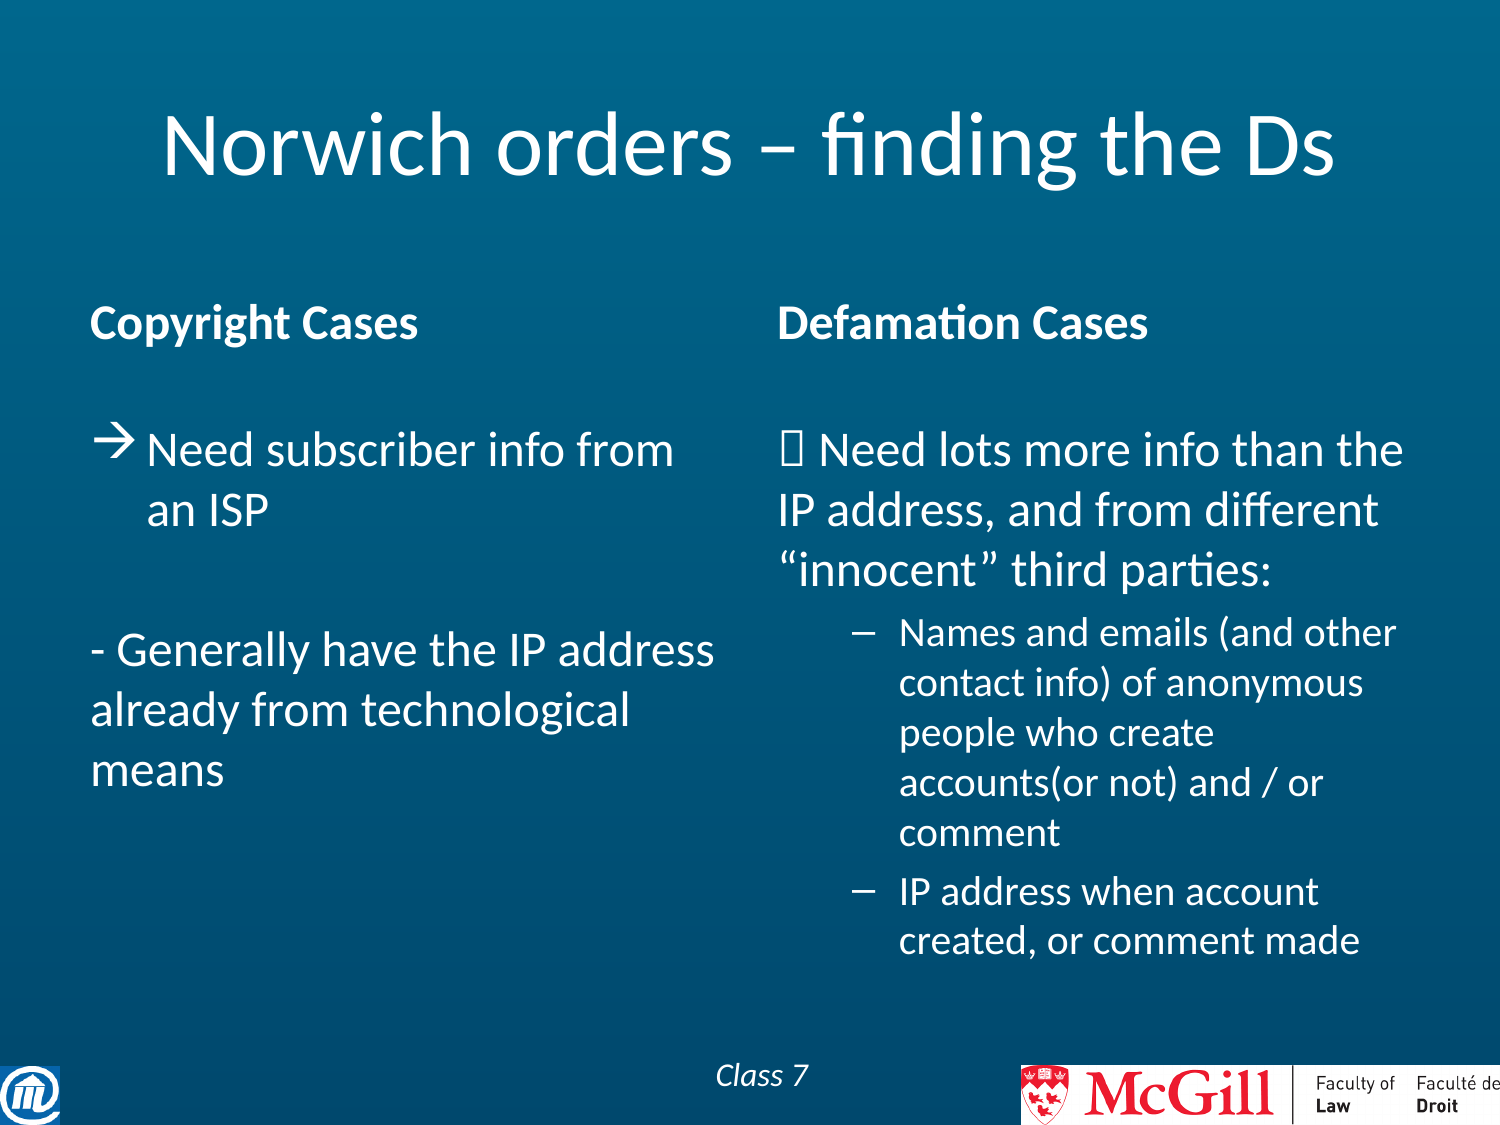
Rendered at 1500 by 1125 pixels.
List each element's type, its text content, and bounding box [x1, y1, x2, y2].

title Norwich orders – finding the Ds [75, 45, 1425, 233]
picture [0, 1067, 59, 1125]
picture [1022, 1066, 1500, 1125]
list Copyright Cases [75, 251, 738, 357]
list  Need lots more info than the IP address, and from different “innocent” third parties: Names and emails (and other contact info) of anonymous people who create accounts(or not) and / or comment IP address when account created, or comment made [761, 408, 1425, 1005]
footer Class 7 [490, 1042, 1034, 1103]
list Need subscriber info from an ISP - Generally have the IP address already from technological means [75, 408, 738, 1005]
list Defamation Cases [761, 251, 1425, 357]
